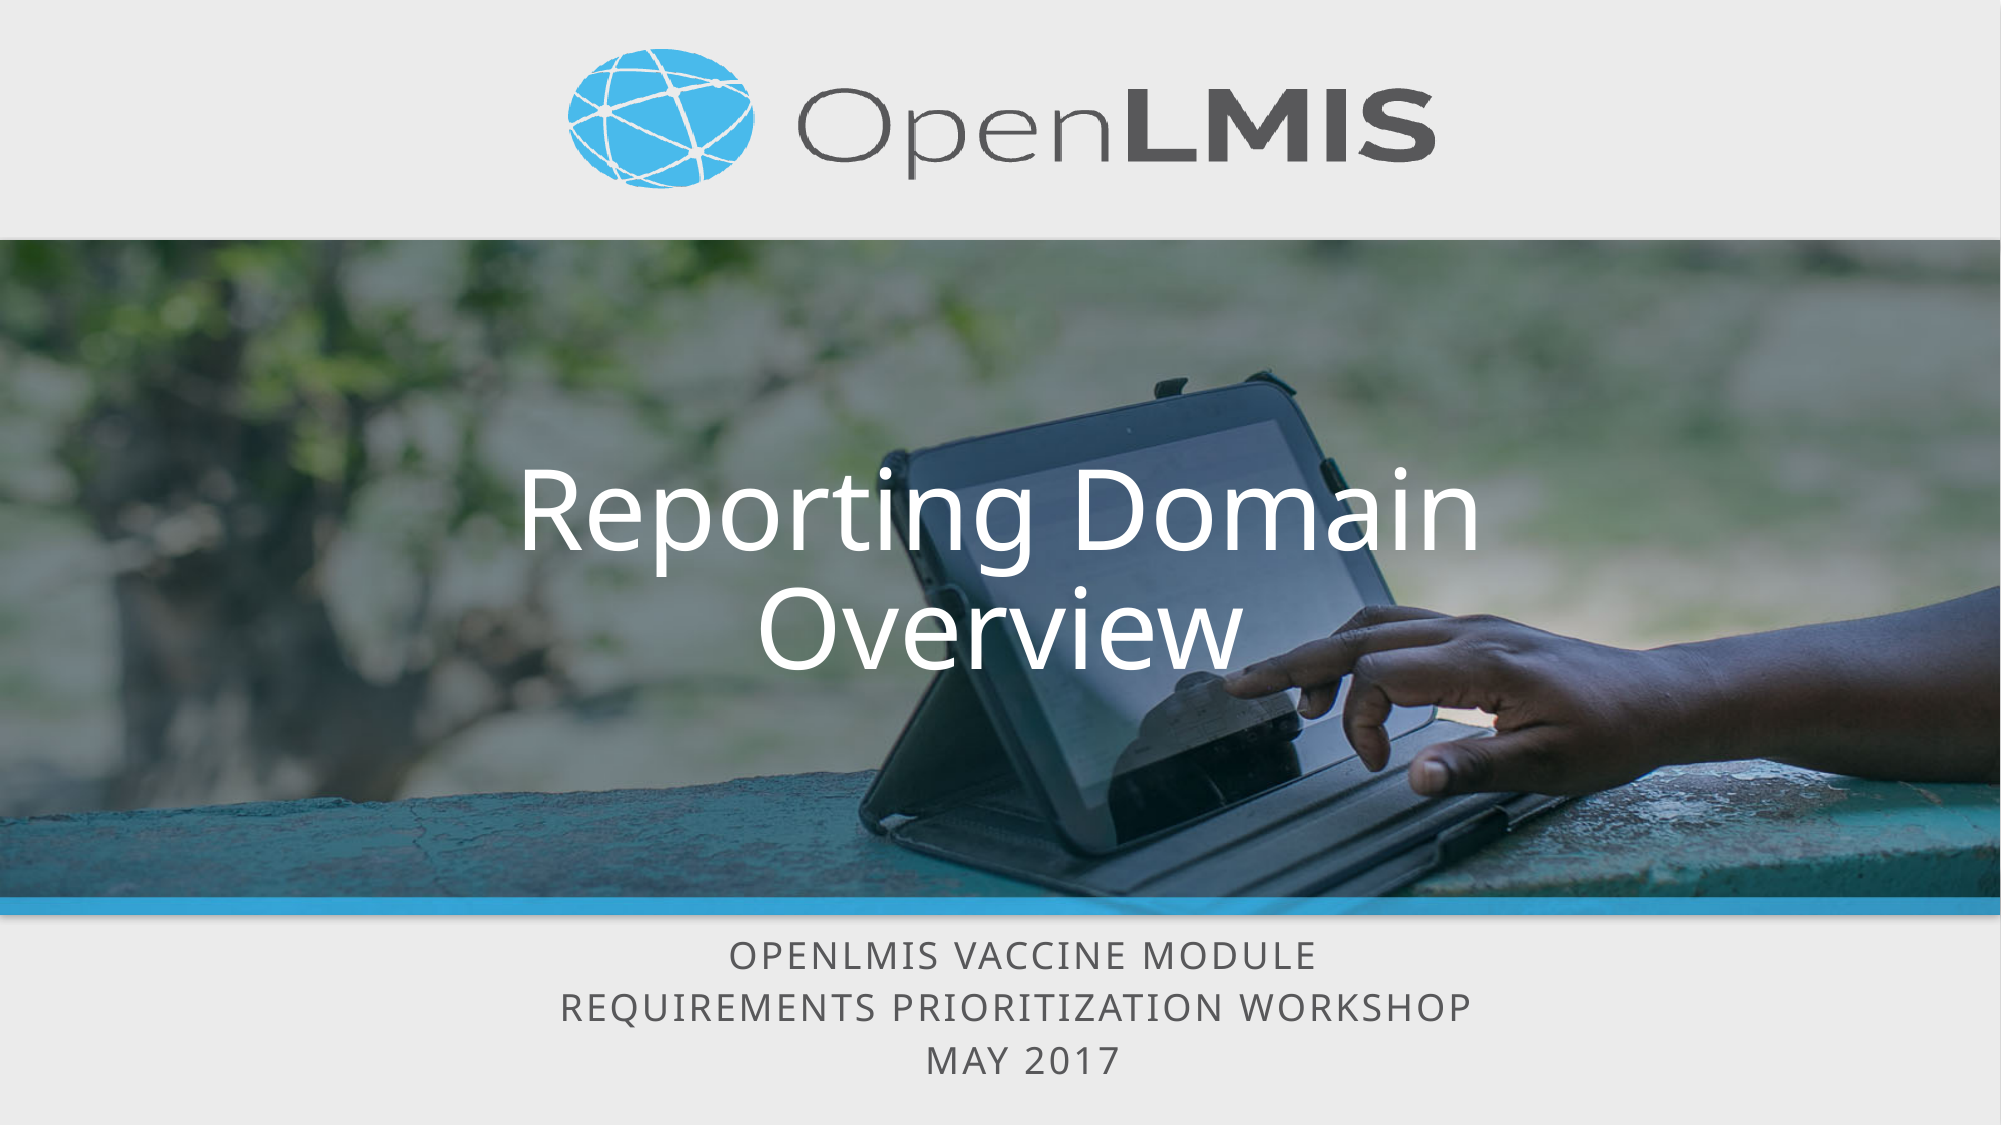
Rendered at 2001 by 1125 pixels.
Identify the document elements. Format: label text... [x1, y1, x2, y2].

title Reporting Domain Overview [395, 381, 1605, 764]
picture [0, 240, 2000, 915]
picture [540, 9, 1460, 237]
text_box OpenLMIS vaccine Module Requirements prioritization workshop May 2017 [426, 924, 1619, 1089]
